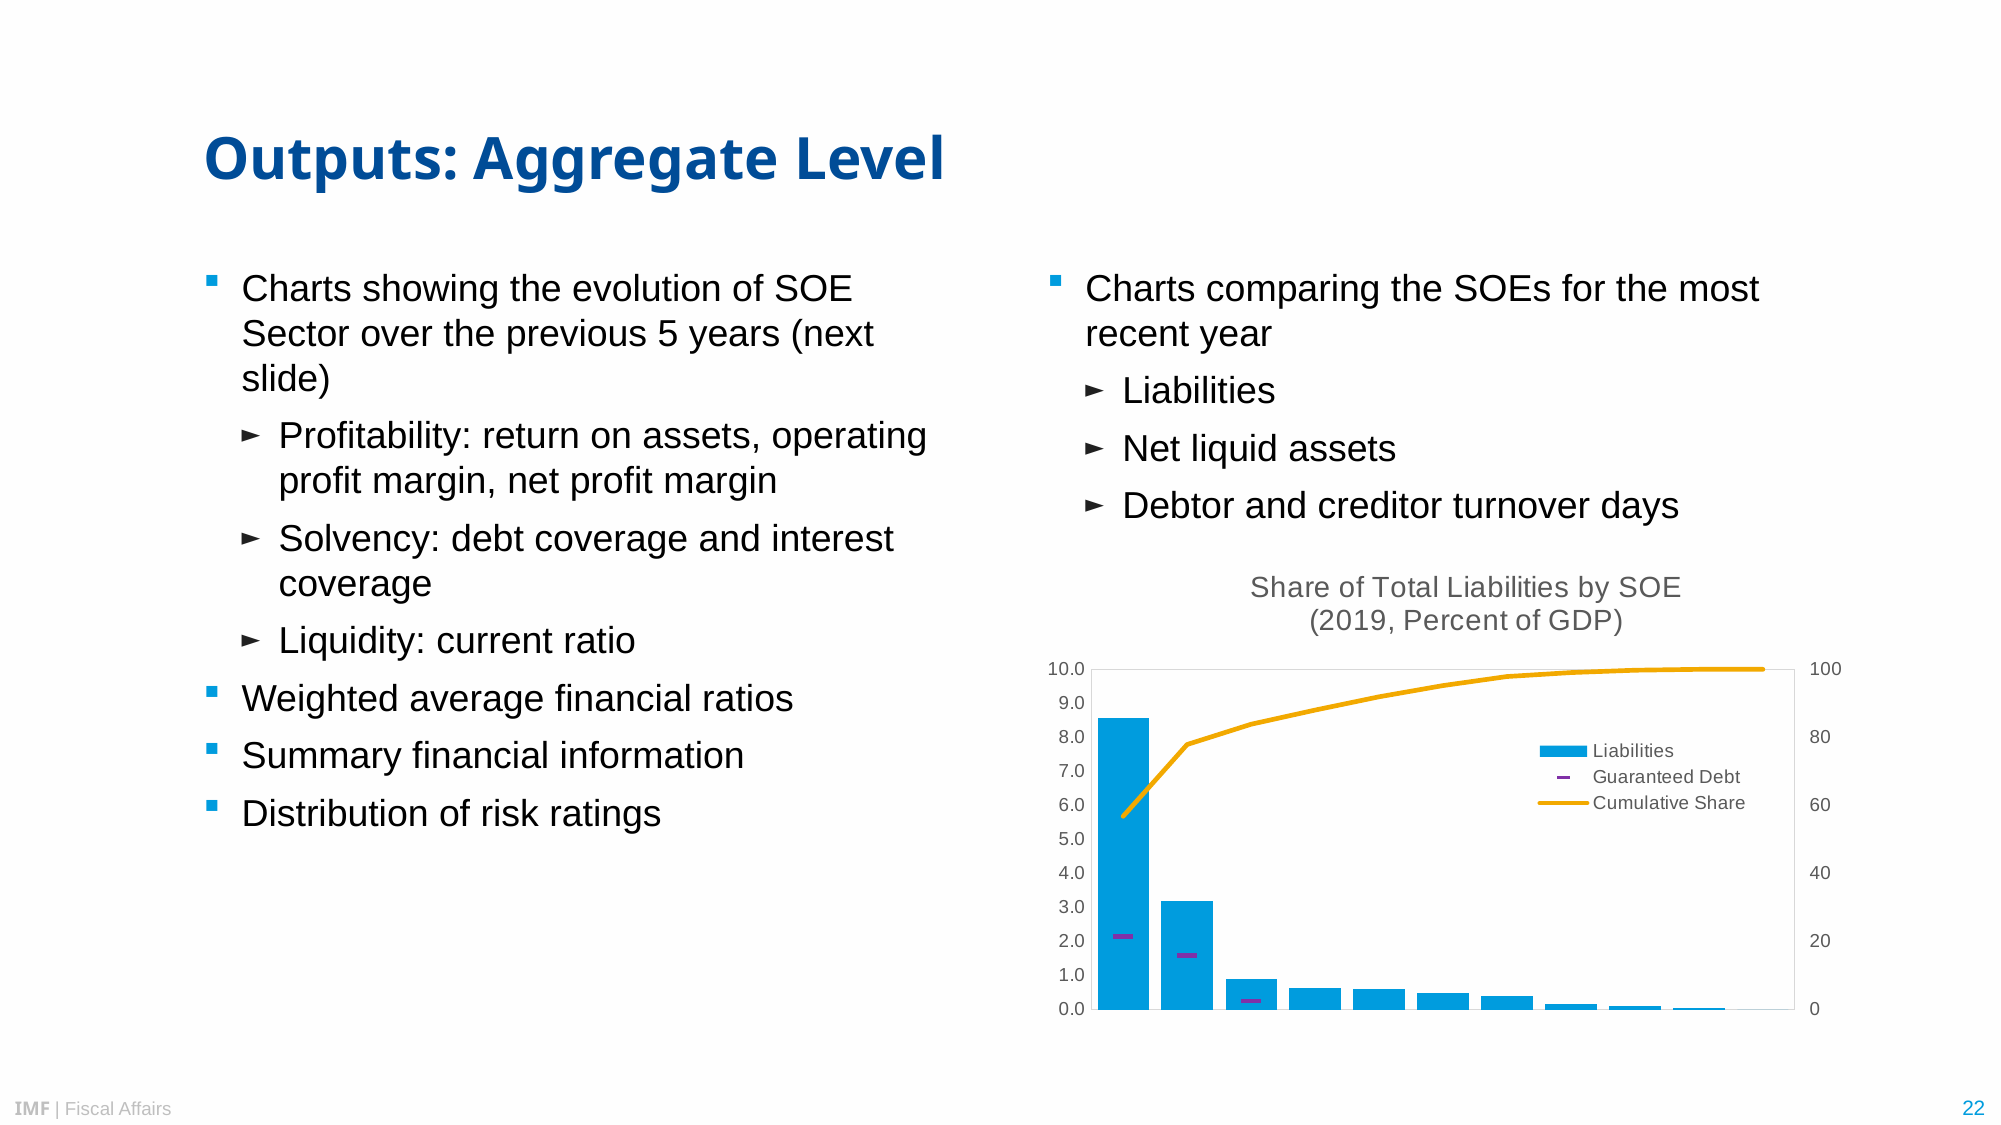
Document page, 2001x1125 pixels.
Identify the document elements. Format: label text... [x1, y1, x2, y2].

list Charts comparing the SOEs for the most recent year Liabilities Net liquid assets Debtor and creditor turnover days [1047, 241, 1798, 560]
chart [1046, 562, 1844, 1125]
list Charts showing the evolution of SOE Sector over the previous 5 years (next slide) Profitability: return on assets, operating profit margin, net profit margin Solvency: debt coverage and interest coverage Liquidity: current ratio Weighted average financial ratios Summary financial information Distribution of risk ratings [203, 241, 954, 1039]
title Outputs: Aggregate Level [203, 80, 1798, 242]
